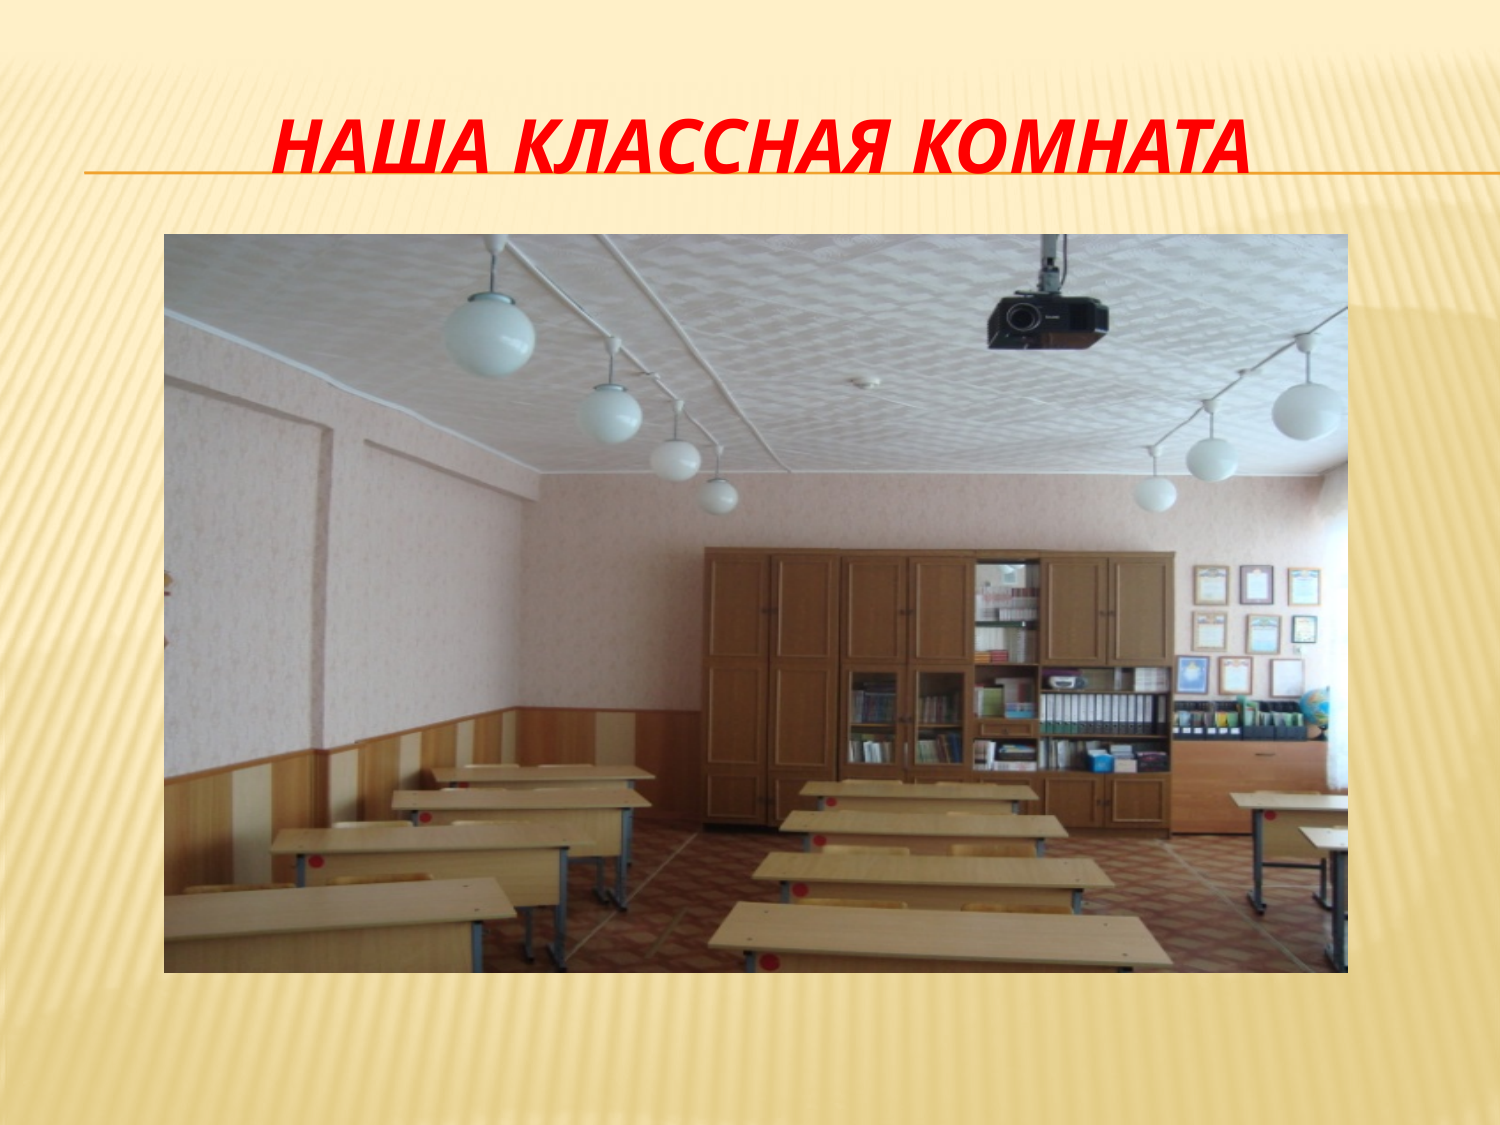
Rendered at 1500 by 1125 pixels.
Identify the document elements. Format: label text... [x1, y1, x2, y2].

title Наша классная комната [50, 75, 1475, 213]
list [163, 234, 1348, 973]
